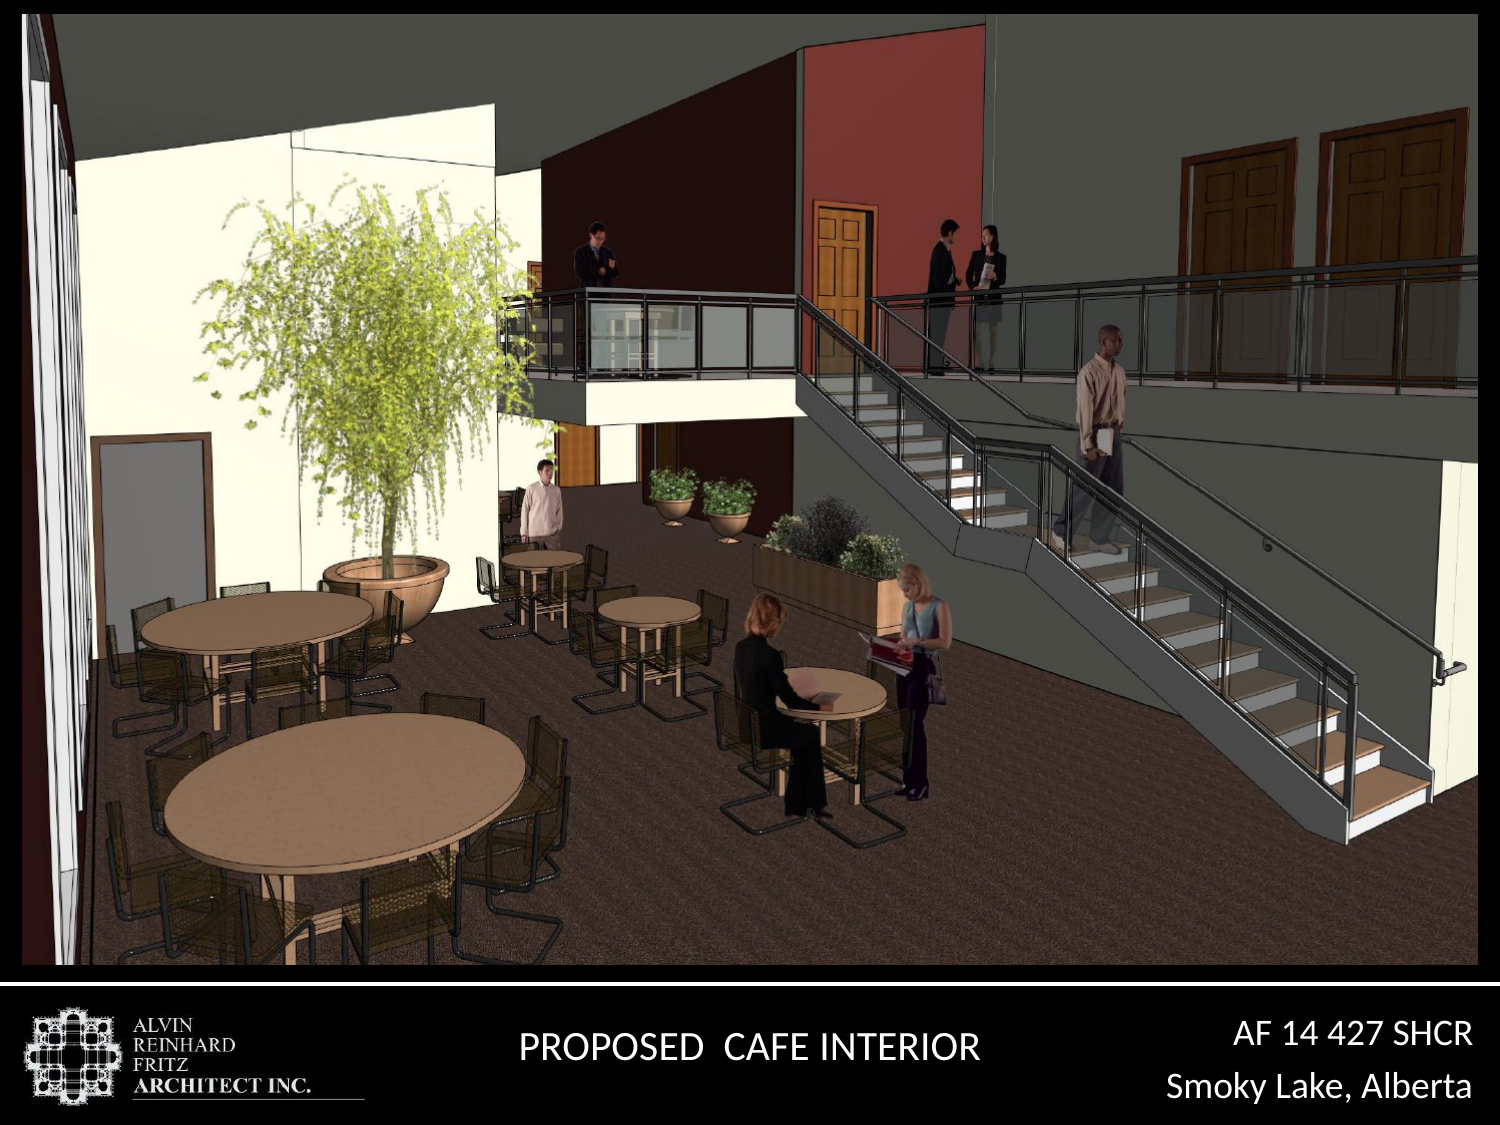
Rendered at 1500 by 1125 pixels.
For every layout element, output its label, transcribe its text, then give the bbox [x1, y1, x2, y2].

picture [21, 14, 1479, 965]
picture [23, 1007, 365, 1106]
subtitle AF 14 427 SHCR Smoky Lake, Alberta [1092, 1000, 1489, 1125]
text_box PROPOSED CAFE INTERIOR [503, 1011, 997, 1077]
